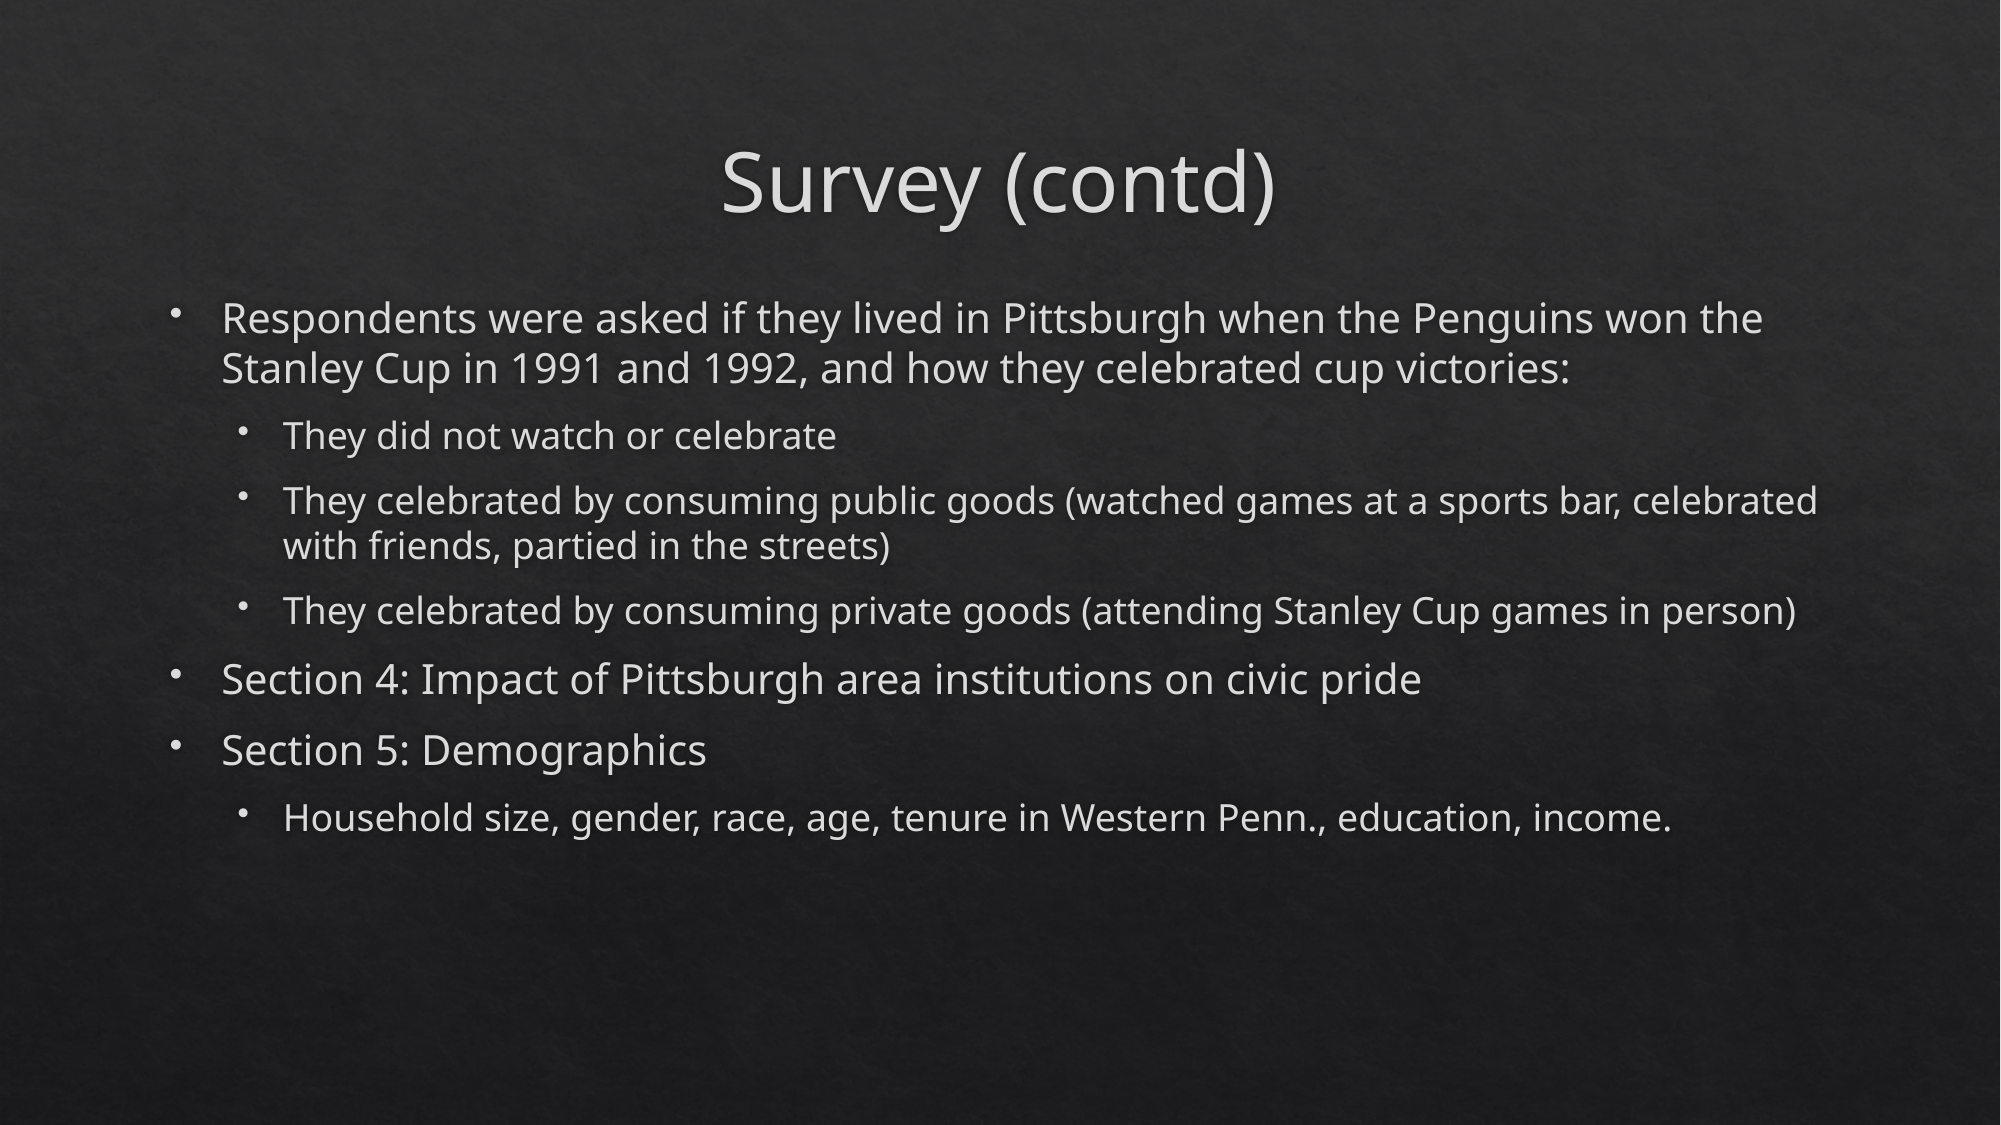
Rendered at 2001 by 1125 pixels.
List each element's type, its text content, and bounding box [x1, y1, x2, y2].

title Survey (contd) [149, 99, 1849, 260]
list Respondents were asked if they lived in Pittsburgh when the Penguins won the Stanley Cup in 1991 and 1992, and how they celebrated cup victories: They did not watch or celebrate They celebrated by consuming public goods (watched games at a sports bar, celebrated with friends, partied in the streets) They celebrated by consuming private goods (attending Stanley Cup games in person) Section 4: Impact of Pittsburgh area institutions on civic pride Section 5: Demographics Household size, gender, race, age, tenure in Western Penn., education, income. [149, 284, 1849, 950]
